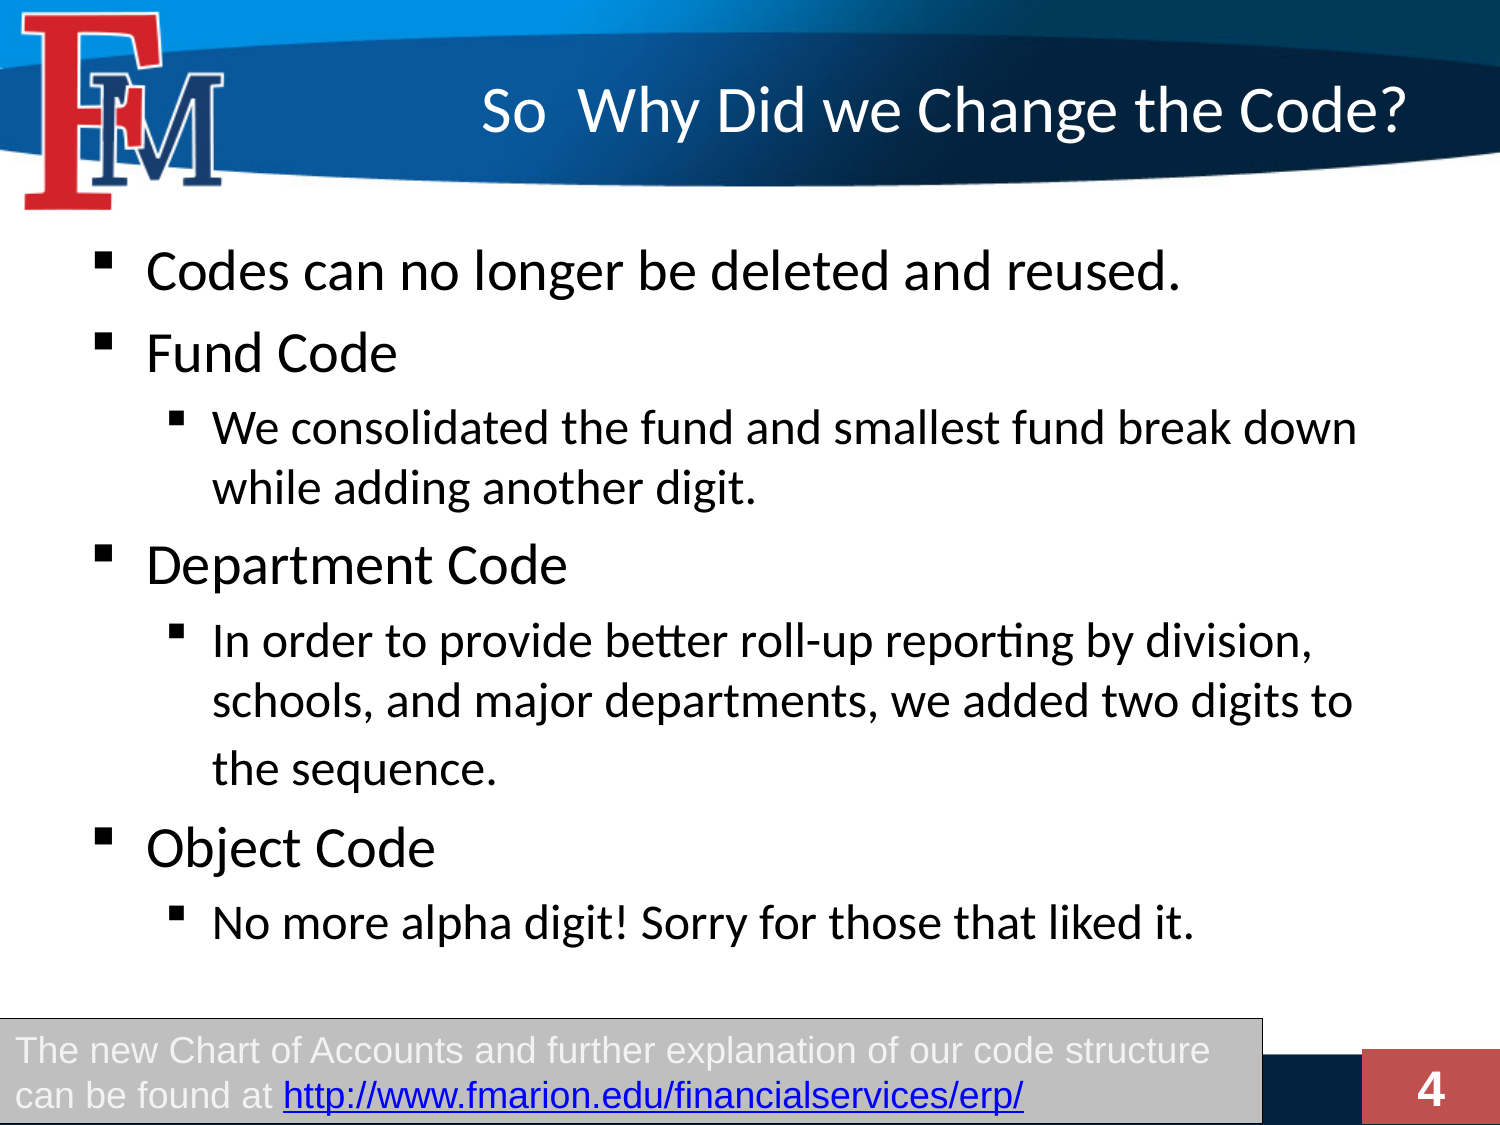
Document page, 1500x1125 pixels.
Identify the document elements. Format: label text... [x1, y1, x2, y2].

title So Why Did we Change the Code? [74, 12, 1426, 201]
list Codes can no longer be deleted and reused. Fund Code We consolidated the fund and smallest fund break down while adding another digit. Department Code In order to provide better roll-up reporting by division, schools, and major departments, we added two digits to the sequence. Object Code No more alpha digit! Sorry for those that liked it. [74, 224, 1426, 988]
text_box The new Chart of Accounts and further explanation of our code structure can be found at http://www.fmarion.edu/financialservices/erp/ [0, 1018, 1263, 1124]
text_box 4 [1362, 1049, 1500, 1124]
picture [0, 0, 1500, 1125]
